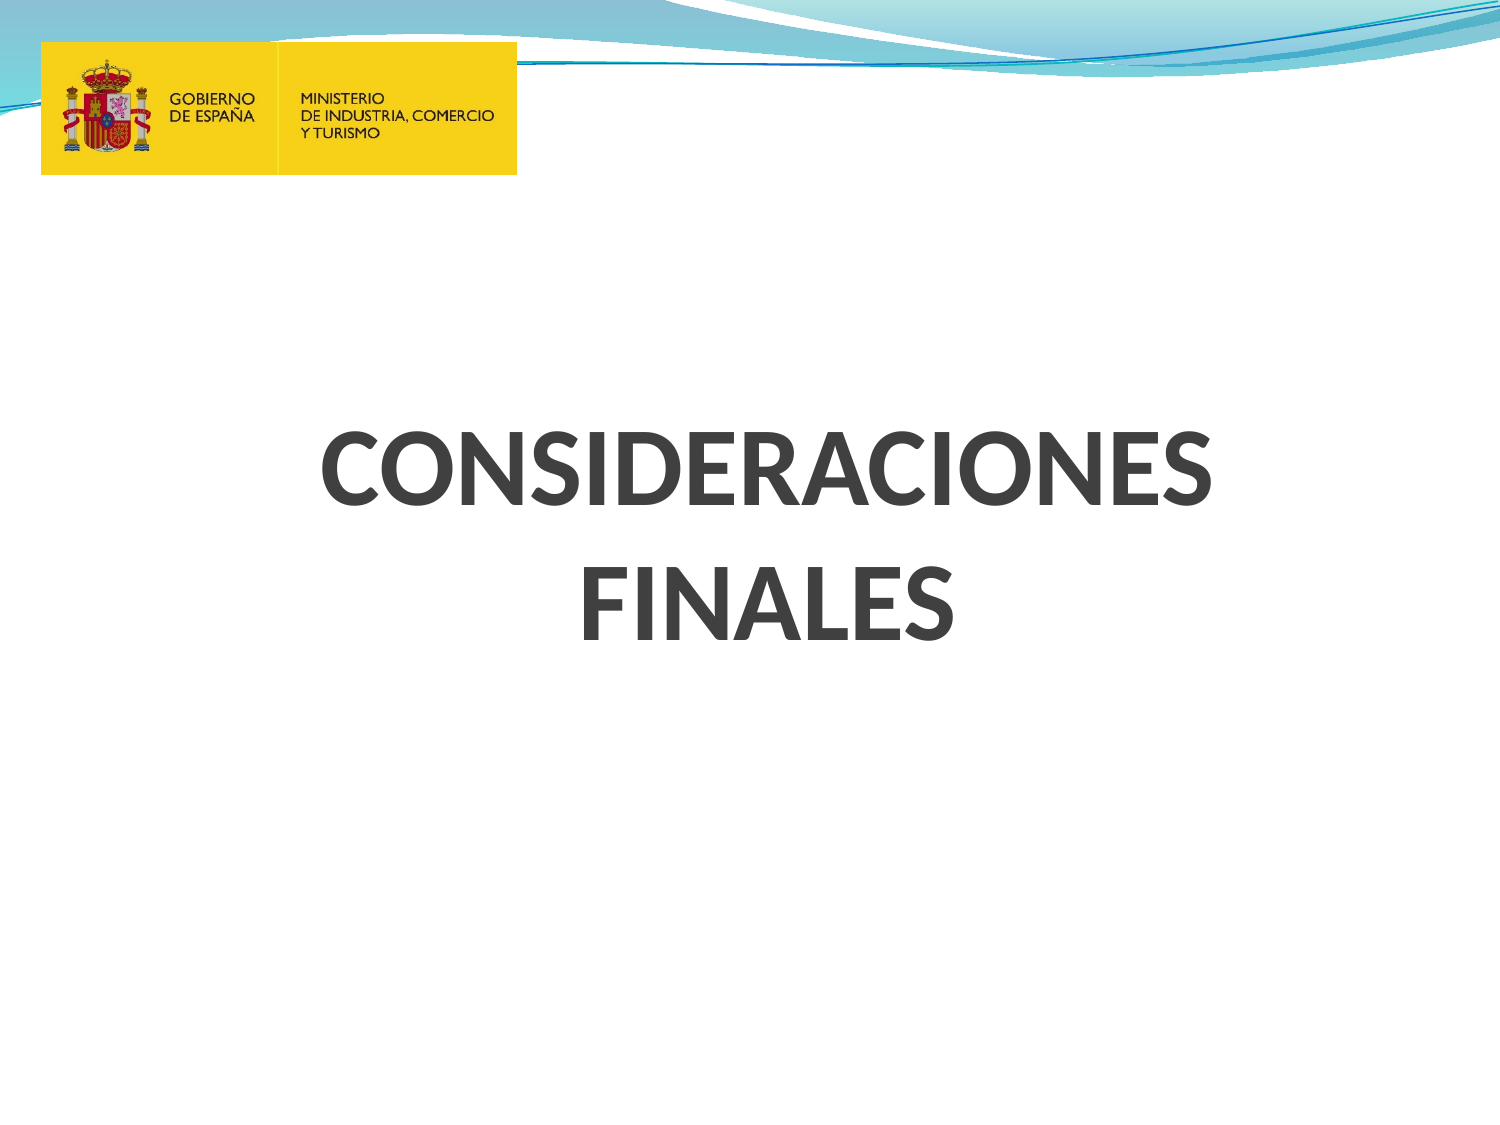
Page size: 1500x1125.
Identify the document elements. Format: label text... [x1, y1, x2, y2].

text_box CONSIDERACIONES FINALES [218, 385, 1317, 900]
picture [41, 42, 517, 175]
